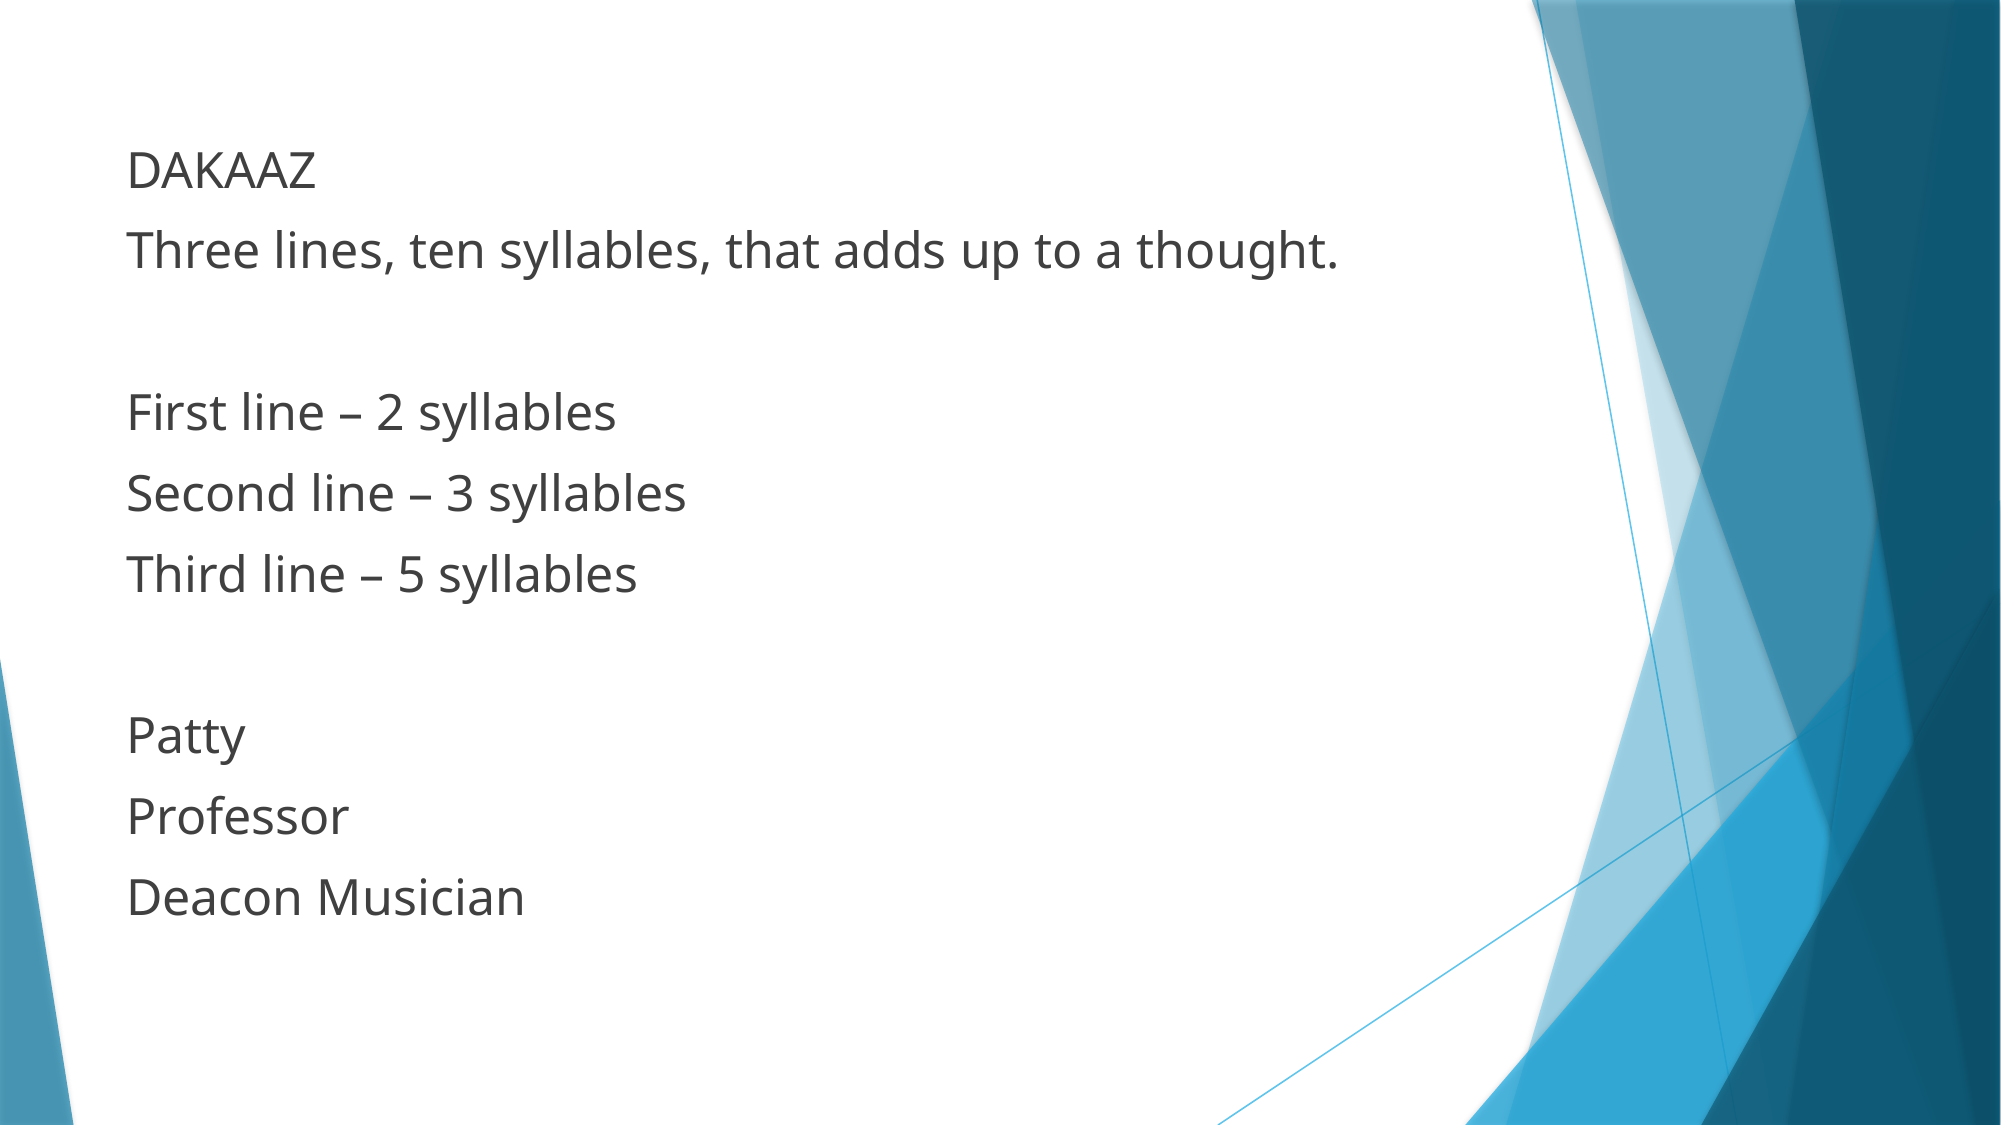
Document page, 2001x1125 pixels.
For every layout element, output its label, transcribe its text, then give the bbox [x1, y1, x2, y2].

list DAKAAZ Three lines, ten syllables, that adds up to a thought. First line – 2 syllables Second line – 3 syllables Third line – 5 syllables Patty Professor Deacon Musician [111, 130, 1800, 625]
